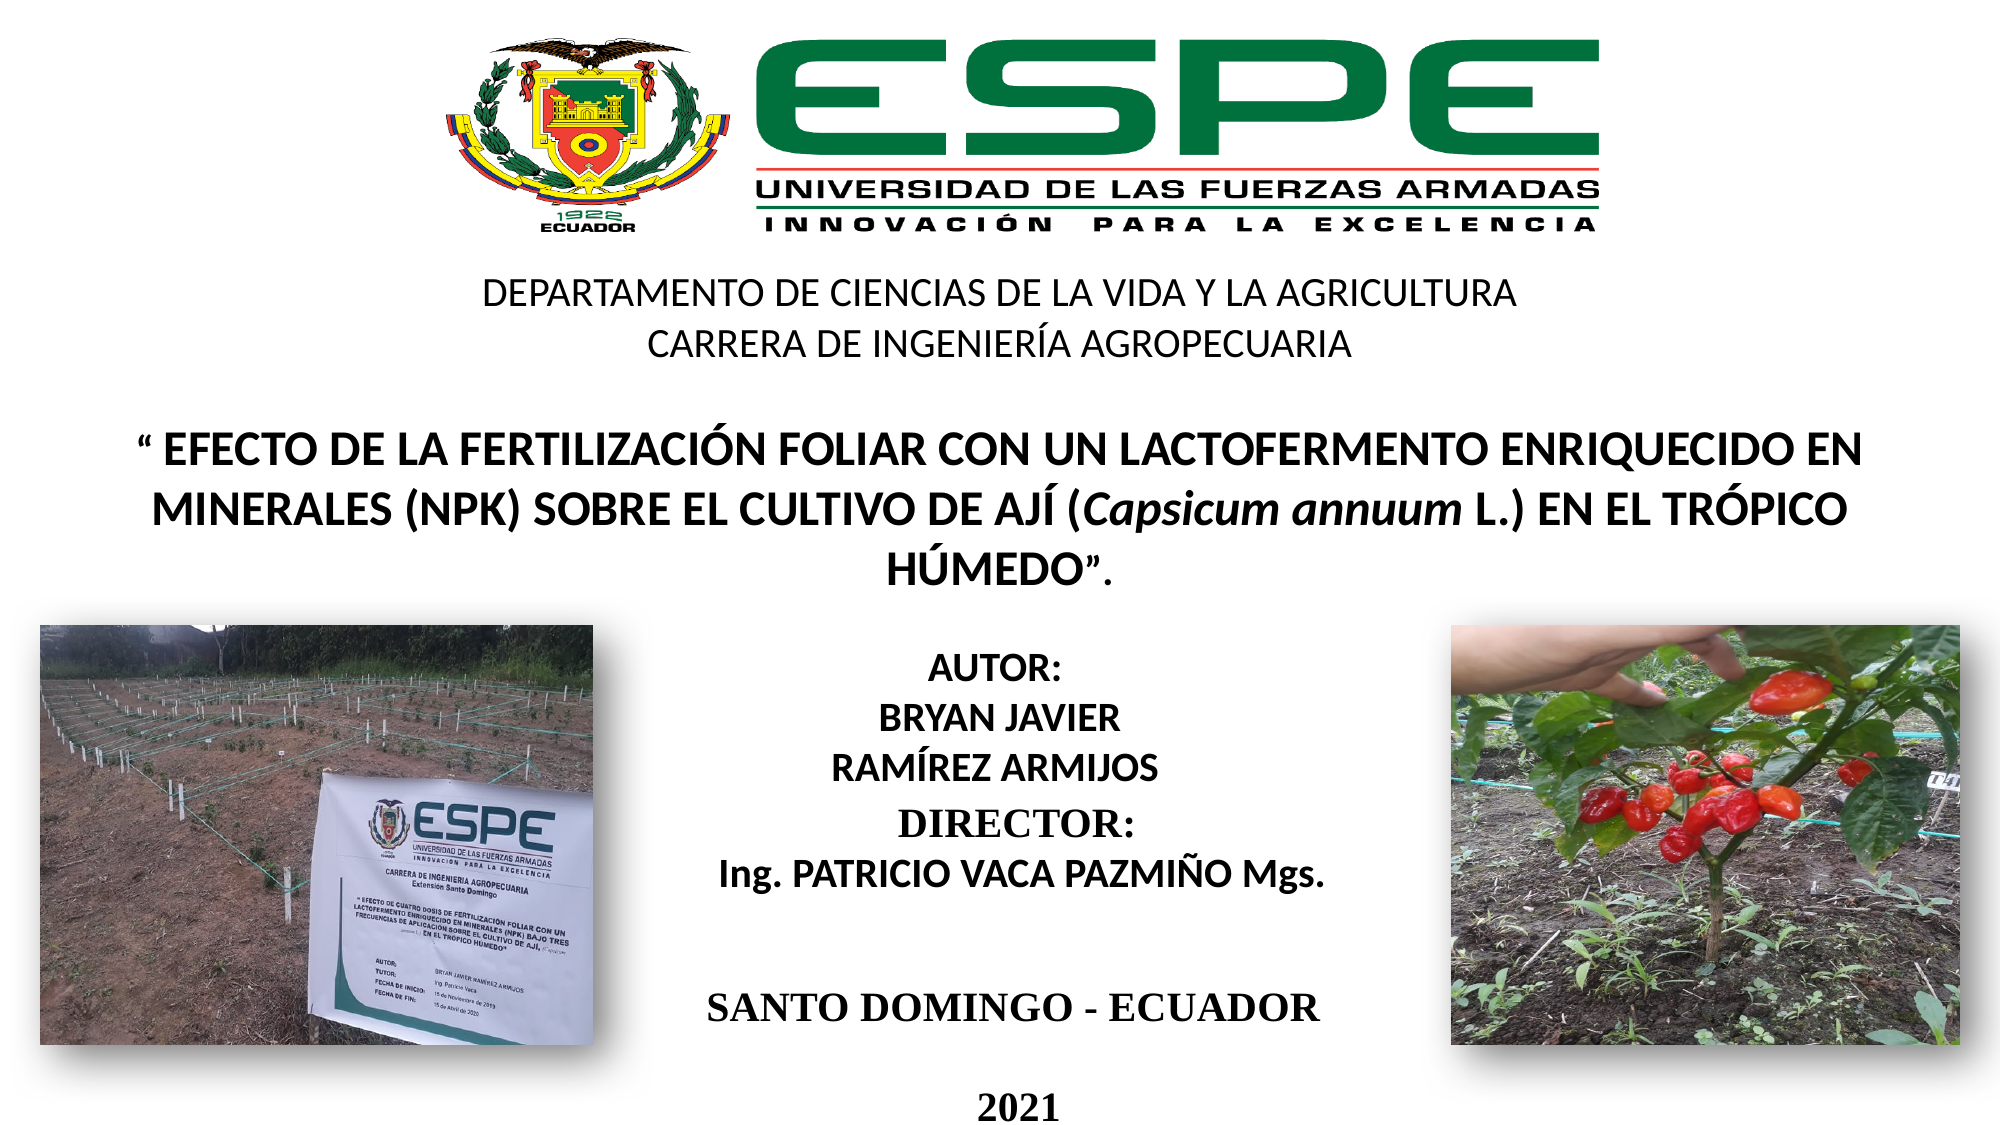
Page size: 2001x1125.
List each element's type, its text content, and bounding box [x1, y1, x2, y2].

picture [1451, 625, 1960, 1045]
text_box DIRECTOR: Ing. PATRICIO VACA PAZMIÑO Mgs. [642, 788, 1434, 904]
text_box SANTO DOMINGO - ECUADOR 2021 [500, 922, 1500, 1125]
text_box DEPARTAMENTO DE CIENCIAS DE LA VIDA Y LA AGRICULTURA CARRERA DE INGENIERÍA AGROPECUARIA “ EFECTO DE LA FERTILIZACIÓN FOLIAR CON UN LACTOFERMENTO ENRIQUECIDO EN MINERALES (NPK) SOBRE EL CULTIVO DE AJÍ (Capsicum annuum L.) EN EL TRÓPICO HÚMEDO”. [40, 257, 1960, 603]
text_box AUTOR: BRYAN JAVIER RAMÍREZ ARMIJOS [630, 632, 1430, 788]
picture [40, 625, 593, 1045]
picture [446, 38, 1599, 232]
